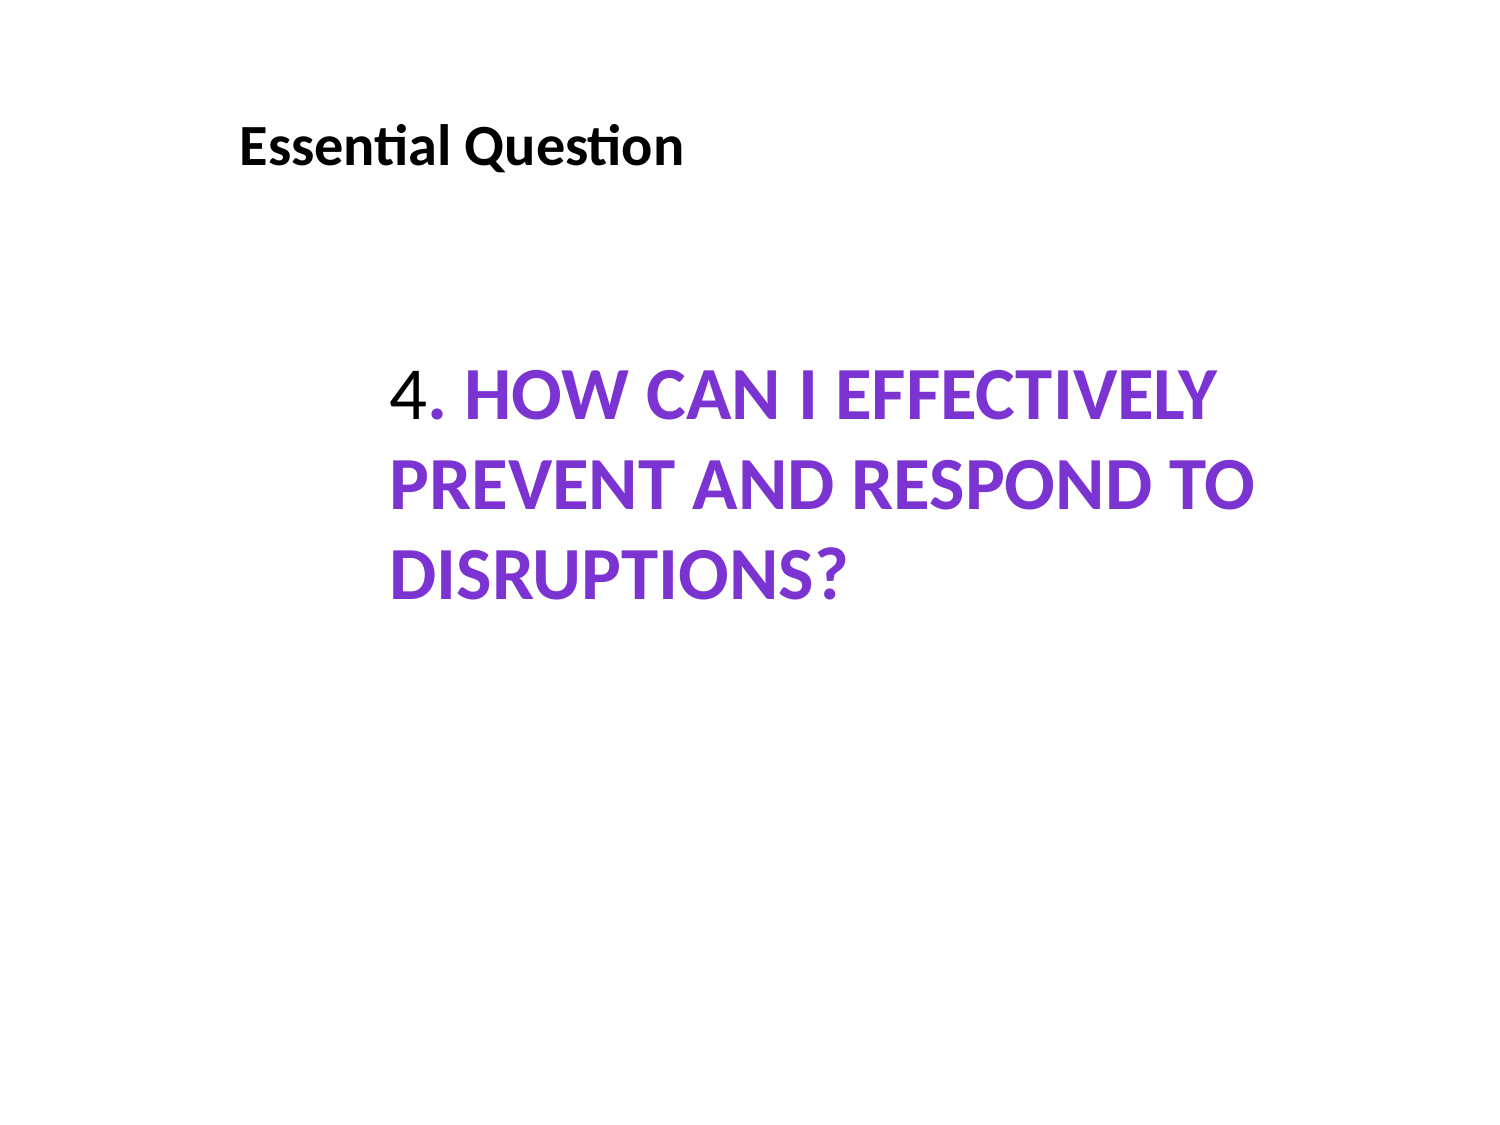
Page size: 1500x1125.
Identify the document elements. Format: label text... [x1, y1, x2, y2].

text_box Essential Question [224, 99, 1500, 185]
text_box 4. How can I effectively prevent and respond to disruptions? [375, 337, 1300, 623]
